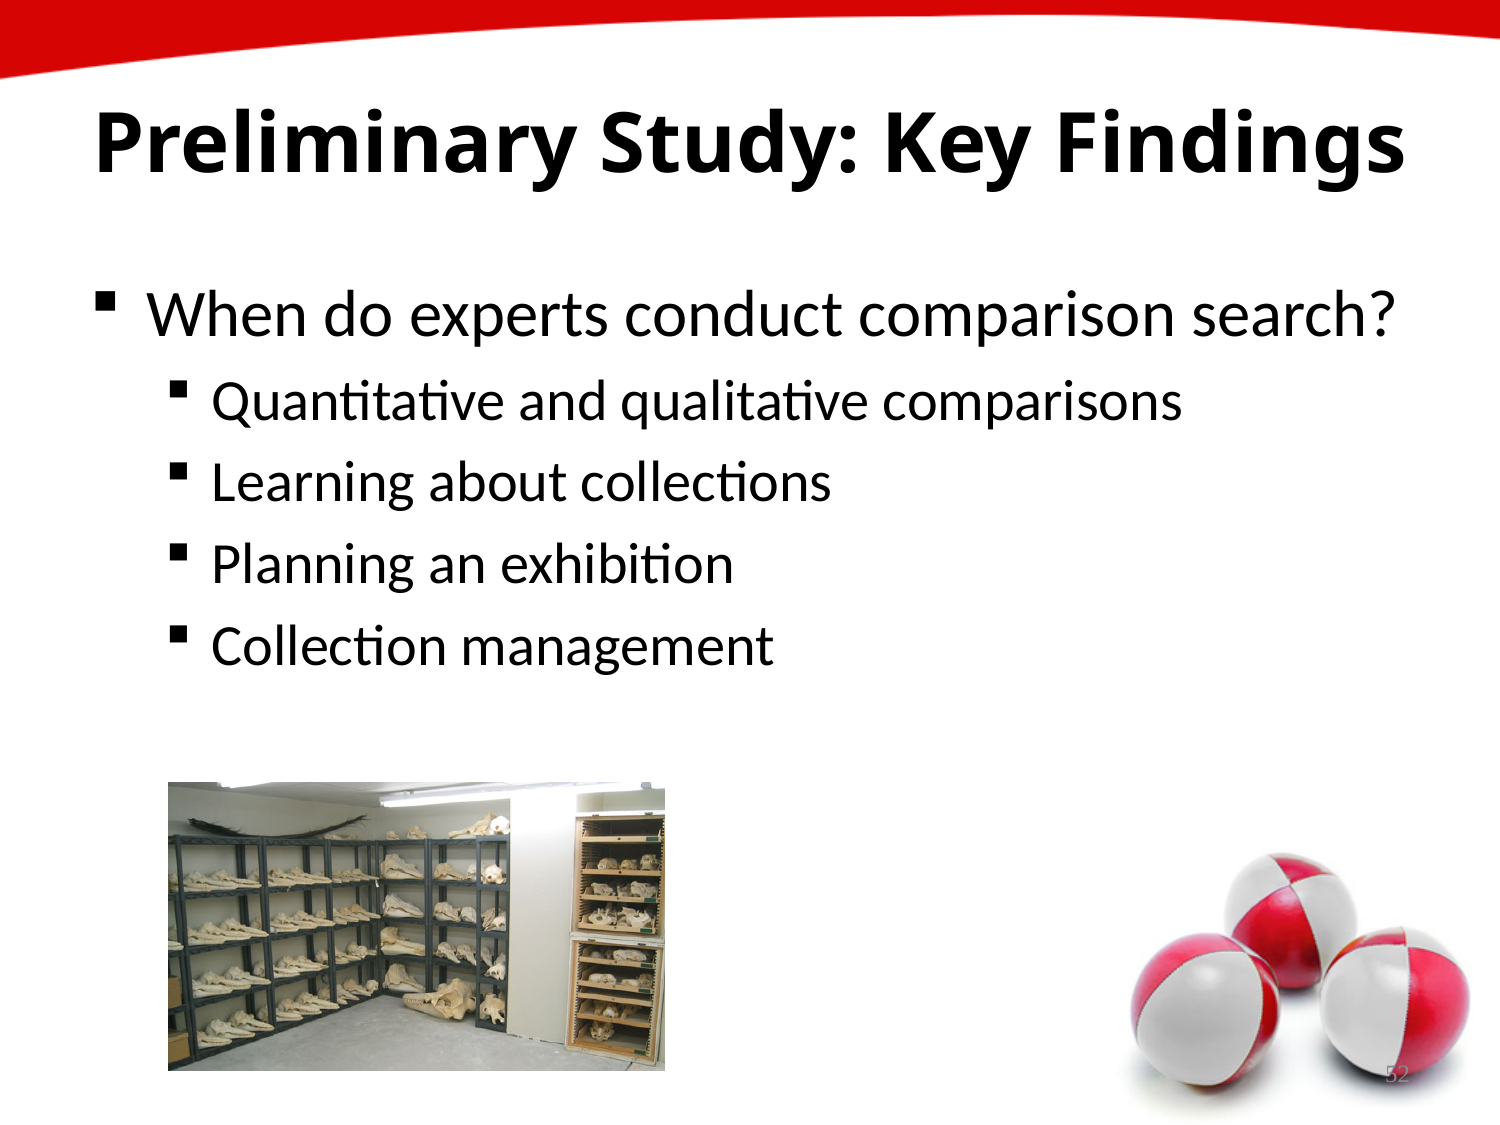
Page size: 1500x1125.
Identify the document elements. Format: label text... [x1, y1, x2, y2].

slide_number 52 [1074, 1042, 1425, 1103]
title Preliminary Study: Key Findings [62, 44, 1438, 233]
picture [0, 0, 1500, 1125]
list When do experts conduct comparison search? Quantitative and qualitative comparisons Learning about collections Planning an exhibition Collection management [74, 262, 1426, 1006]
